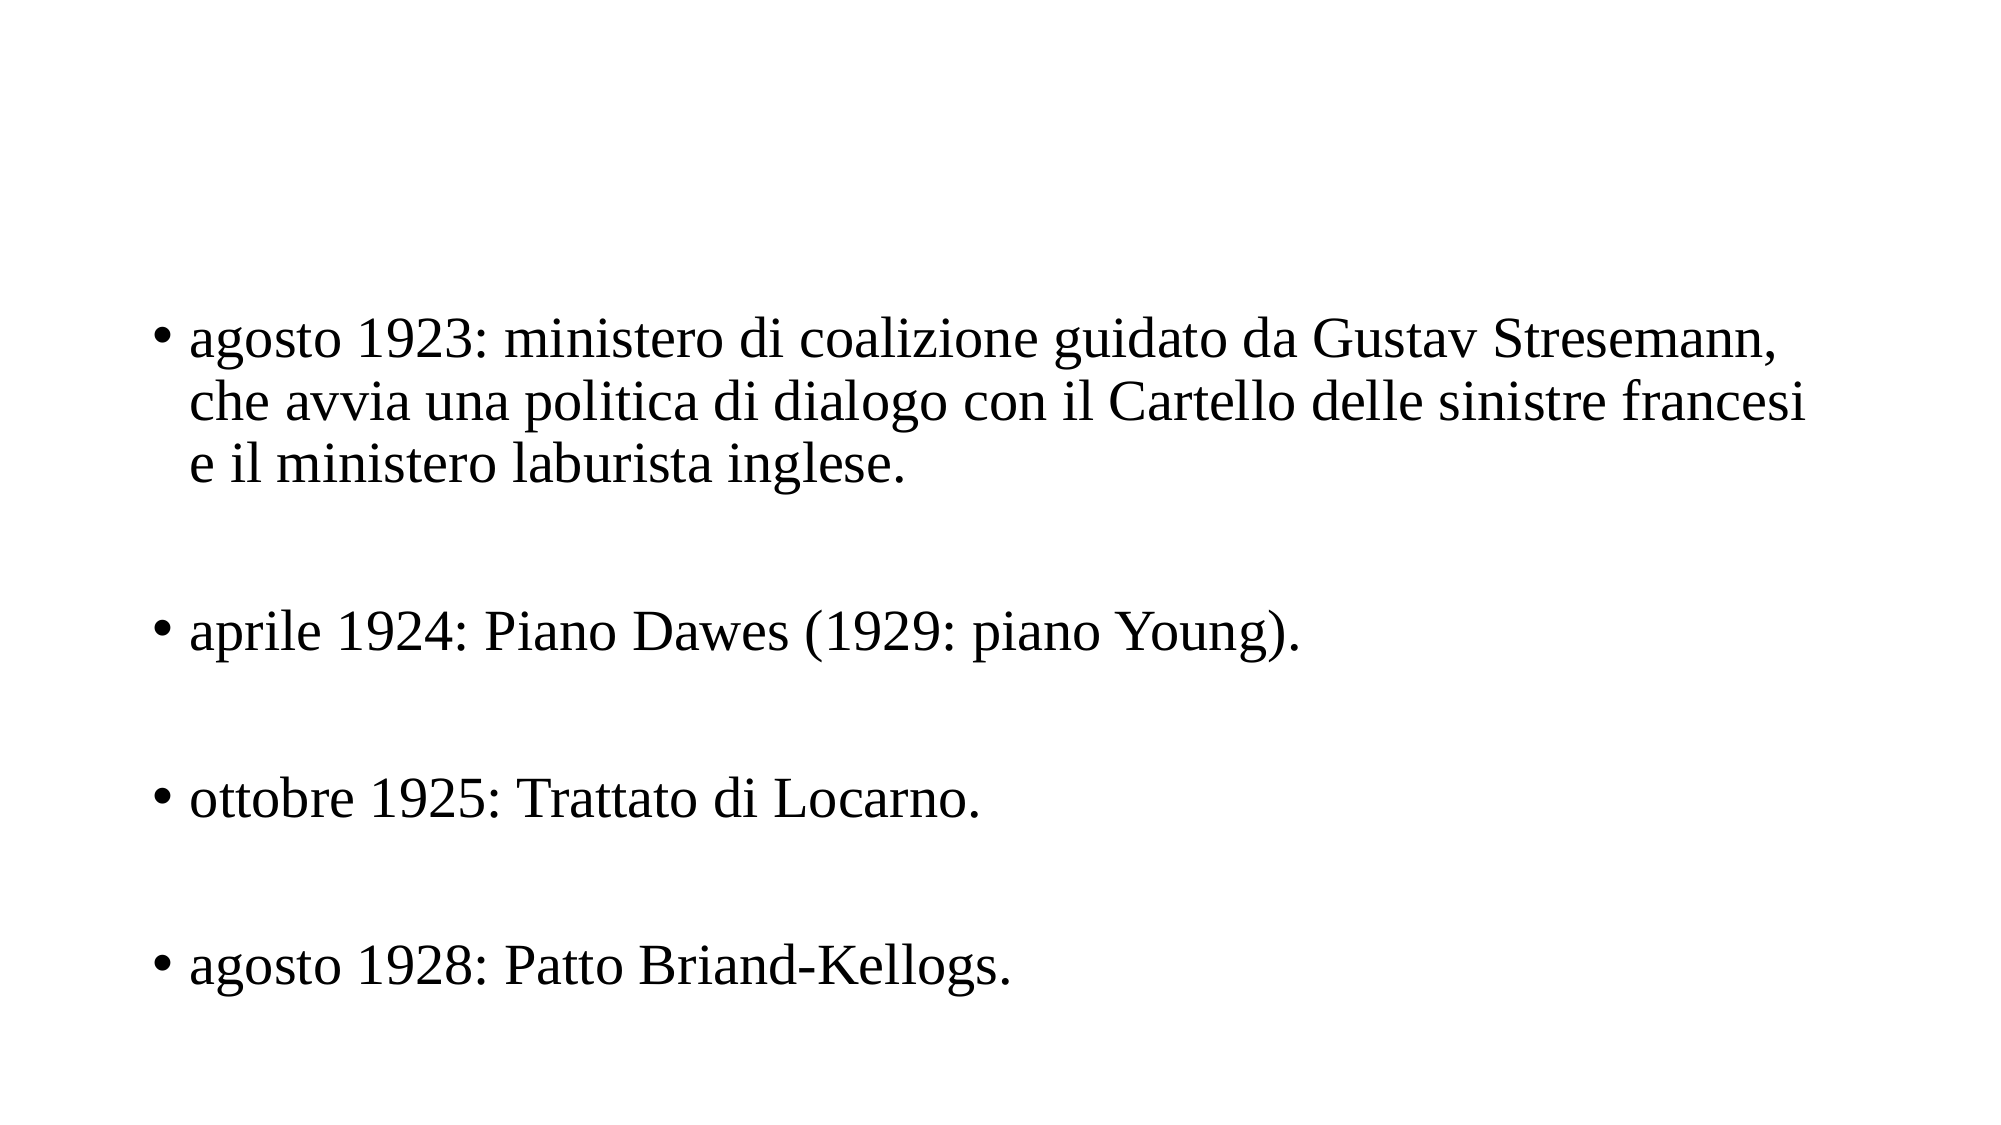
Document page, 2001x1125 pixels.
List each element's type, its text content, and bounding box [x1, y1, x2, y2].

list agosto 1923: ministero di coalizione guidato da Gustav Stresemann, che avvia una politica di dialogo con il Cartello delle sinistre francesi e il ministero laburista inglese. aprile 1924: Piano Dawes (1929: piano Young). ottobre 1925: Trattato di Locarno. agosto 1928: Patto Briand-Kellogs. [137, 299, 1863, 1014]
